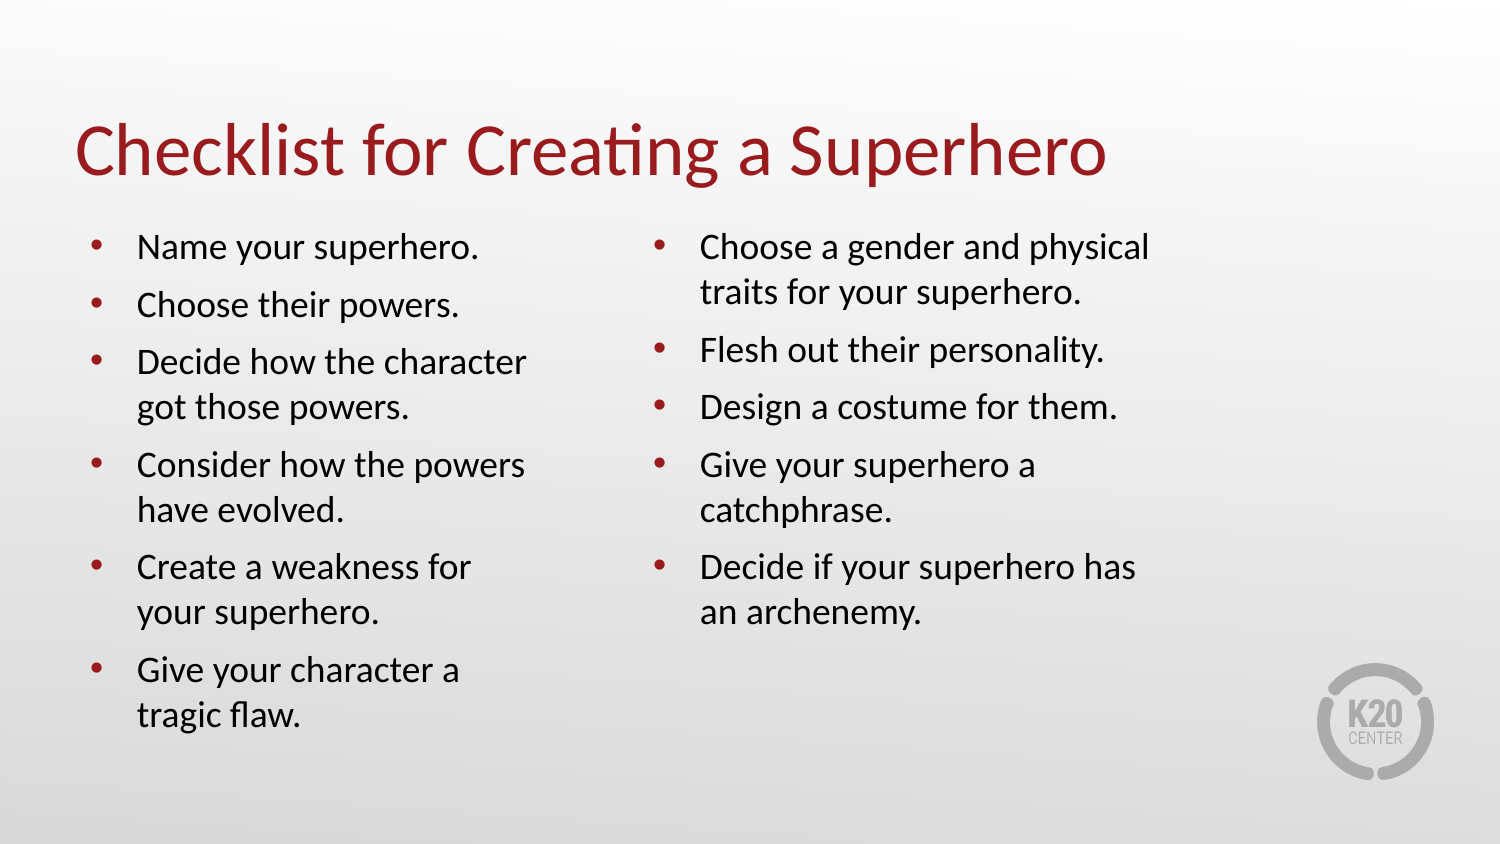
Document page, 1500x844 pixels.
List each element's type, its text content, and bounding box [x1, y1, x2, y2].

picture [1300, 646, 1451, 797]
list Name your superhero. Choose their powers. Decide how the character got those powers. Consider how the powers have evolved. Create a weakness for your superhero. Give your character a tragic flaw. [75, 214, 549, 779]
text_box Choose a gender and physical traits for your superhero. Flesh out their personality. Design a costume for them. Give your superhero a catchphrase. Decide if your superhero has an archenemy. [638, 214, 1175, 640]
title Checklist for Creating a Superhero [75, 50, 1425, 191]
